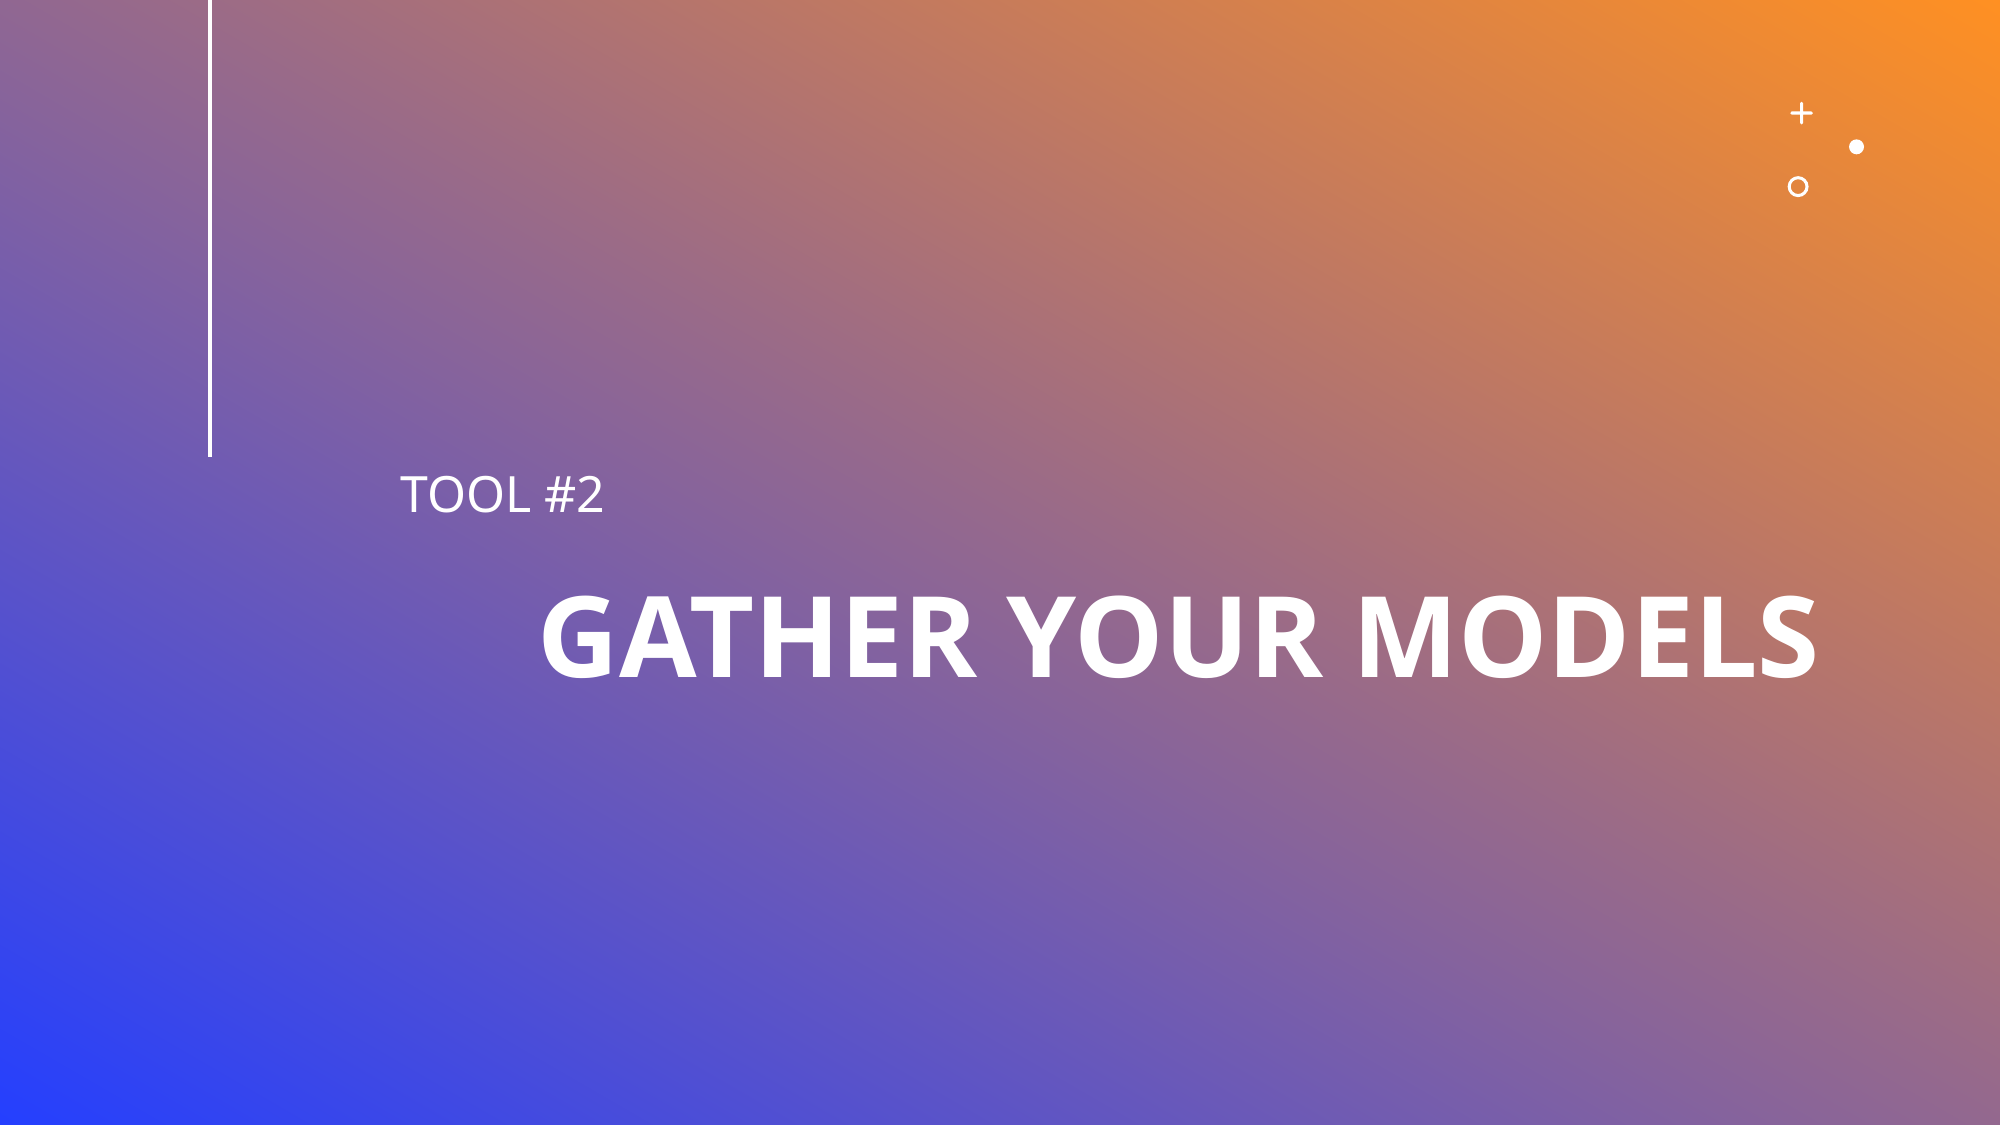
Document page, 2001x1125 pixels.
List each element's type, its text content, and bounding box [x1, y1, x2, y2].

title GATHER YOUR MODELS [431, 542, 1926, 847]
subtitle TOOL #2 [400, 458, 1635, 524]
